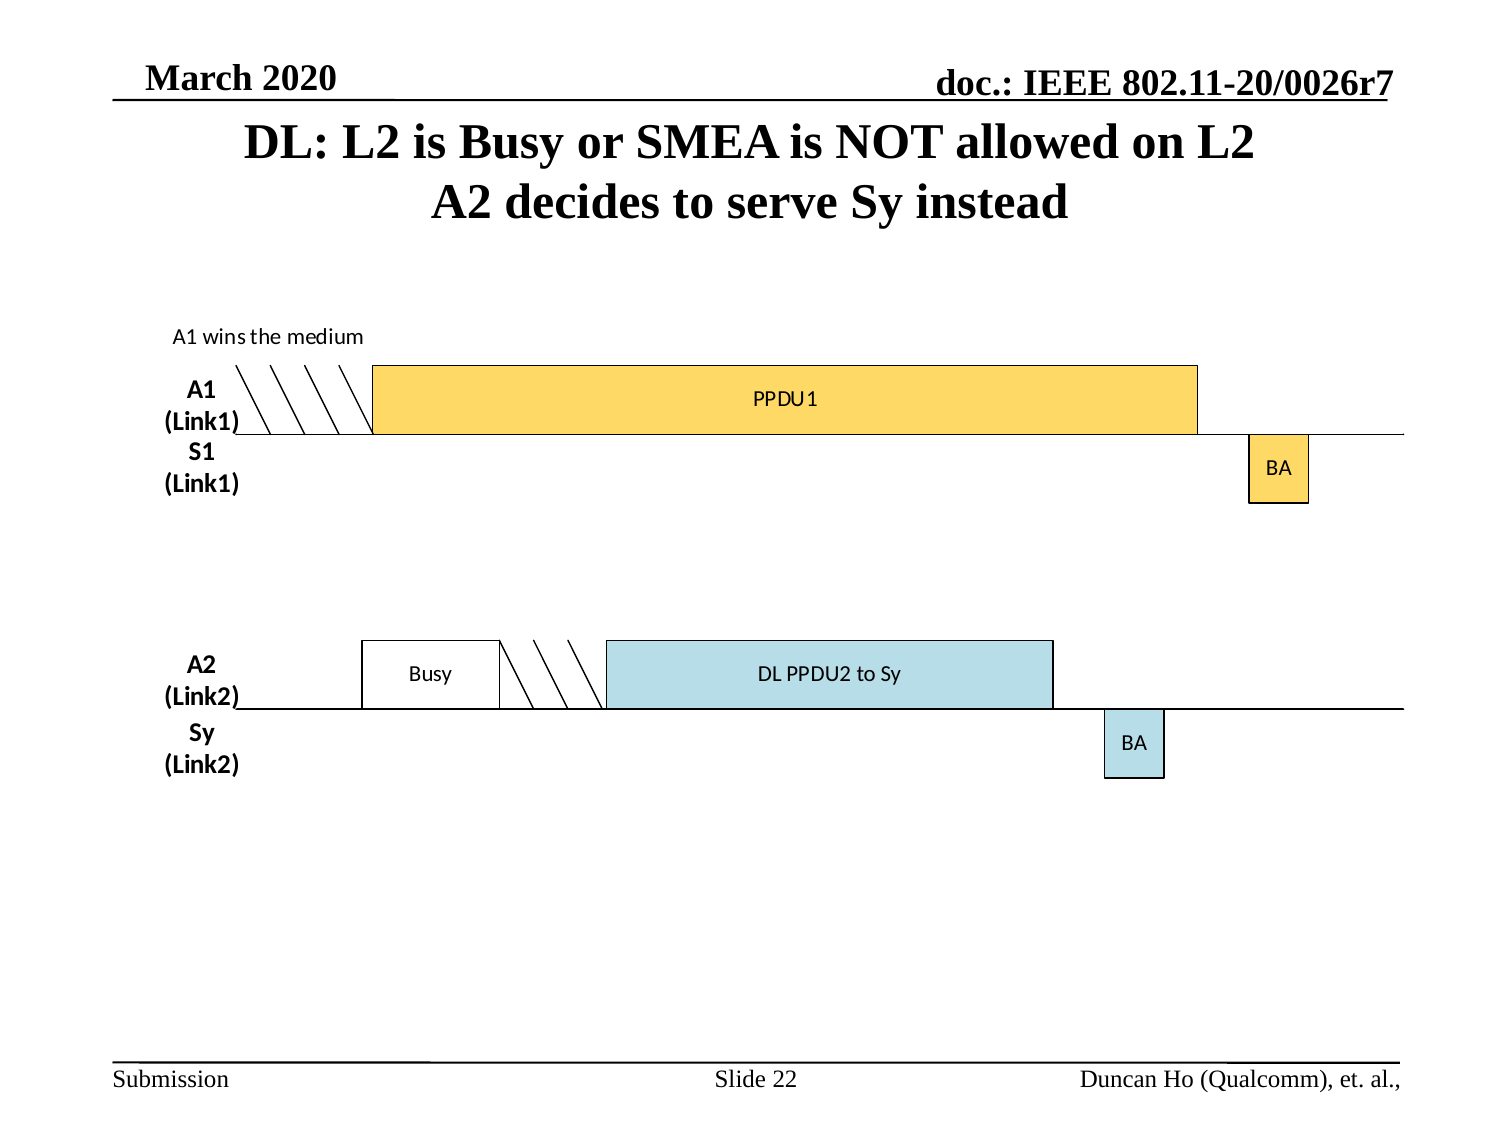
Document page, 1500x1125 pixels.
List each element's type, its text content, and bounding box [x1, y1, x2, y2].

title DL: L2 is Busy or SMEA is NOT allowed on L2 A2 decides to serve Sy instead [112, 112, 1388, 226]
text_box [95, 238, 1440, 912]
slide_number Slide 22 [712, 1061, 800, 1123]
footer Duncan Ho (Qualcomm), et. al., [878, 1061, 1402, 1093]
